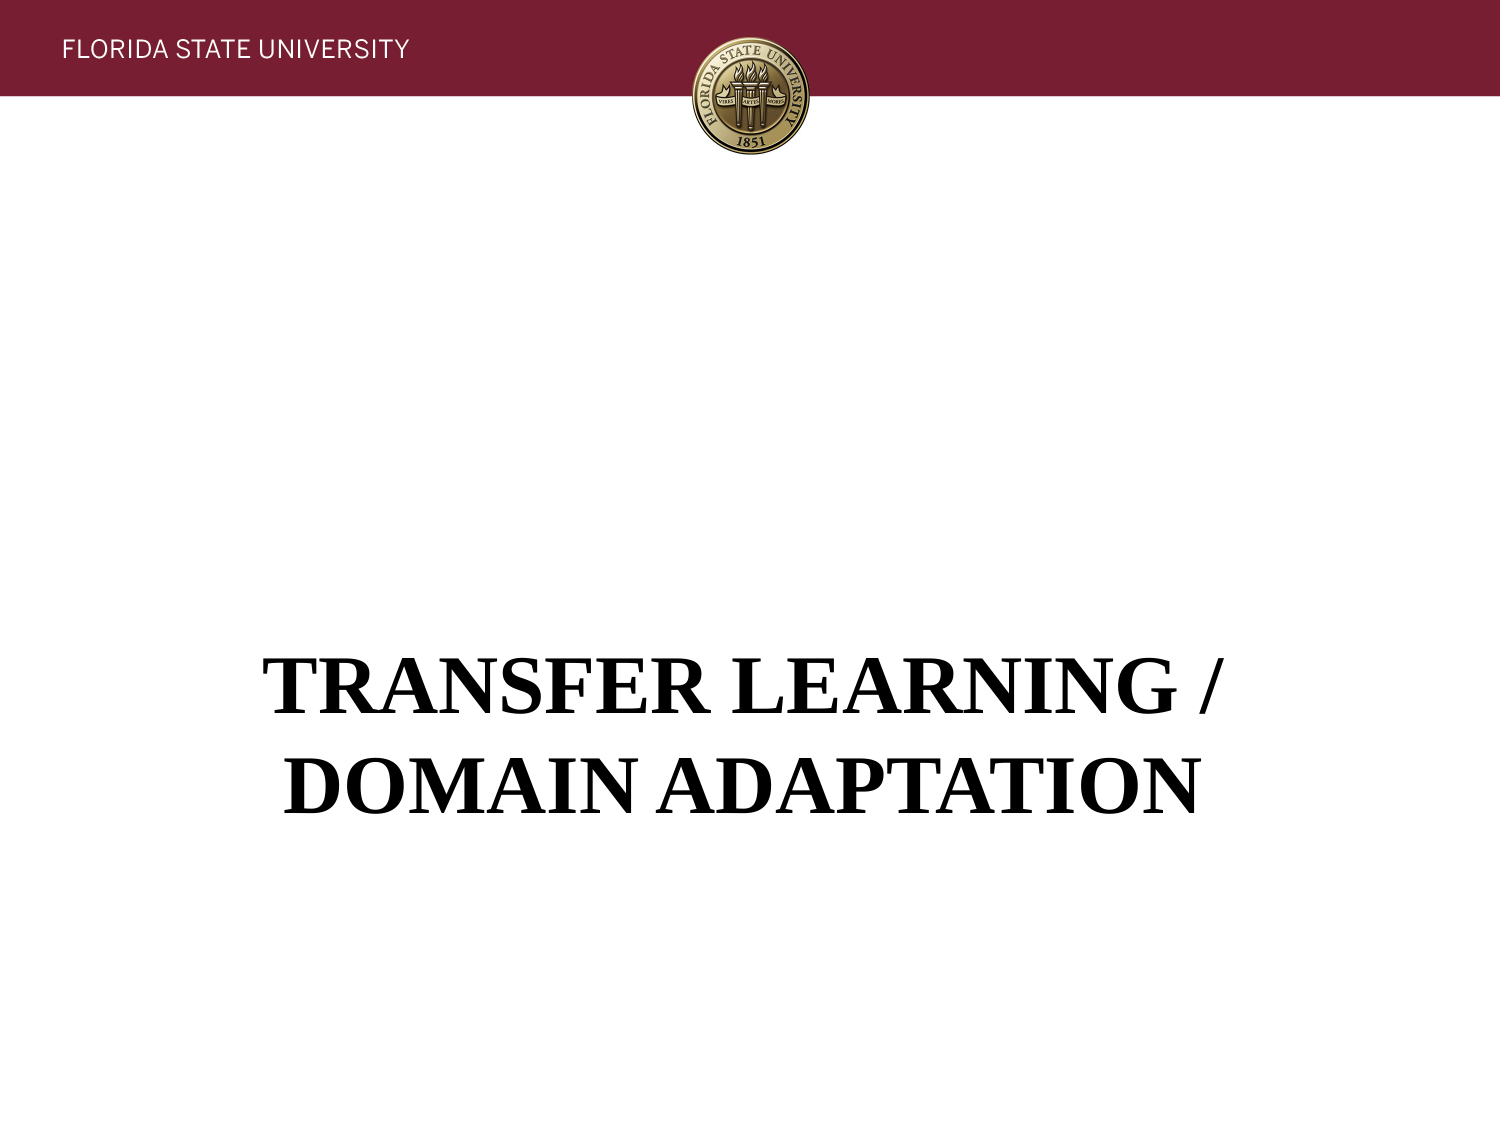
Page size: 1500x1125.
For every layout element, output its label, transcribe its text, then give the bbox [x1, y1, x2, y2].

text_box TRANSFER LEARNING / DOMAIN ADAPTATION [152, 623, 1334, 838]
picture [0, 0, 1500, 1125]
